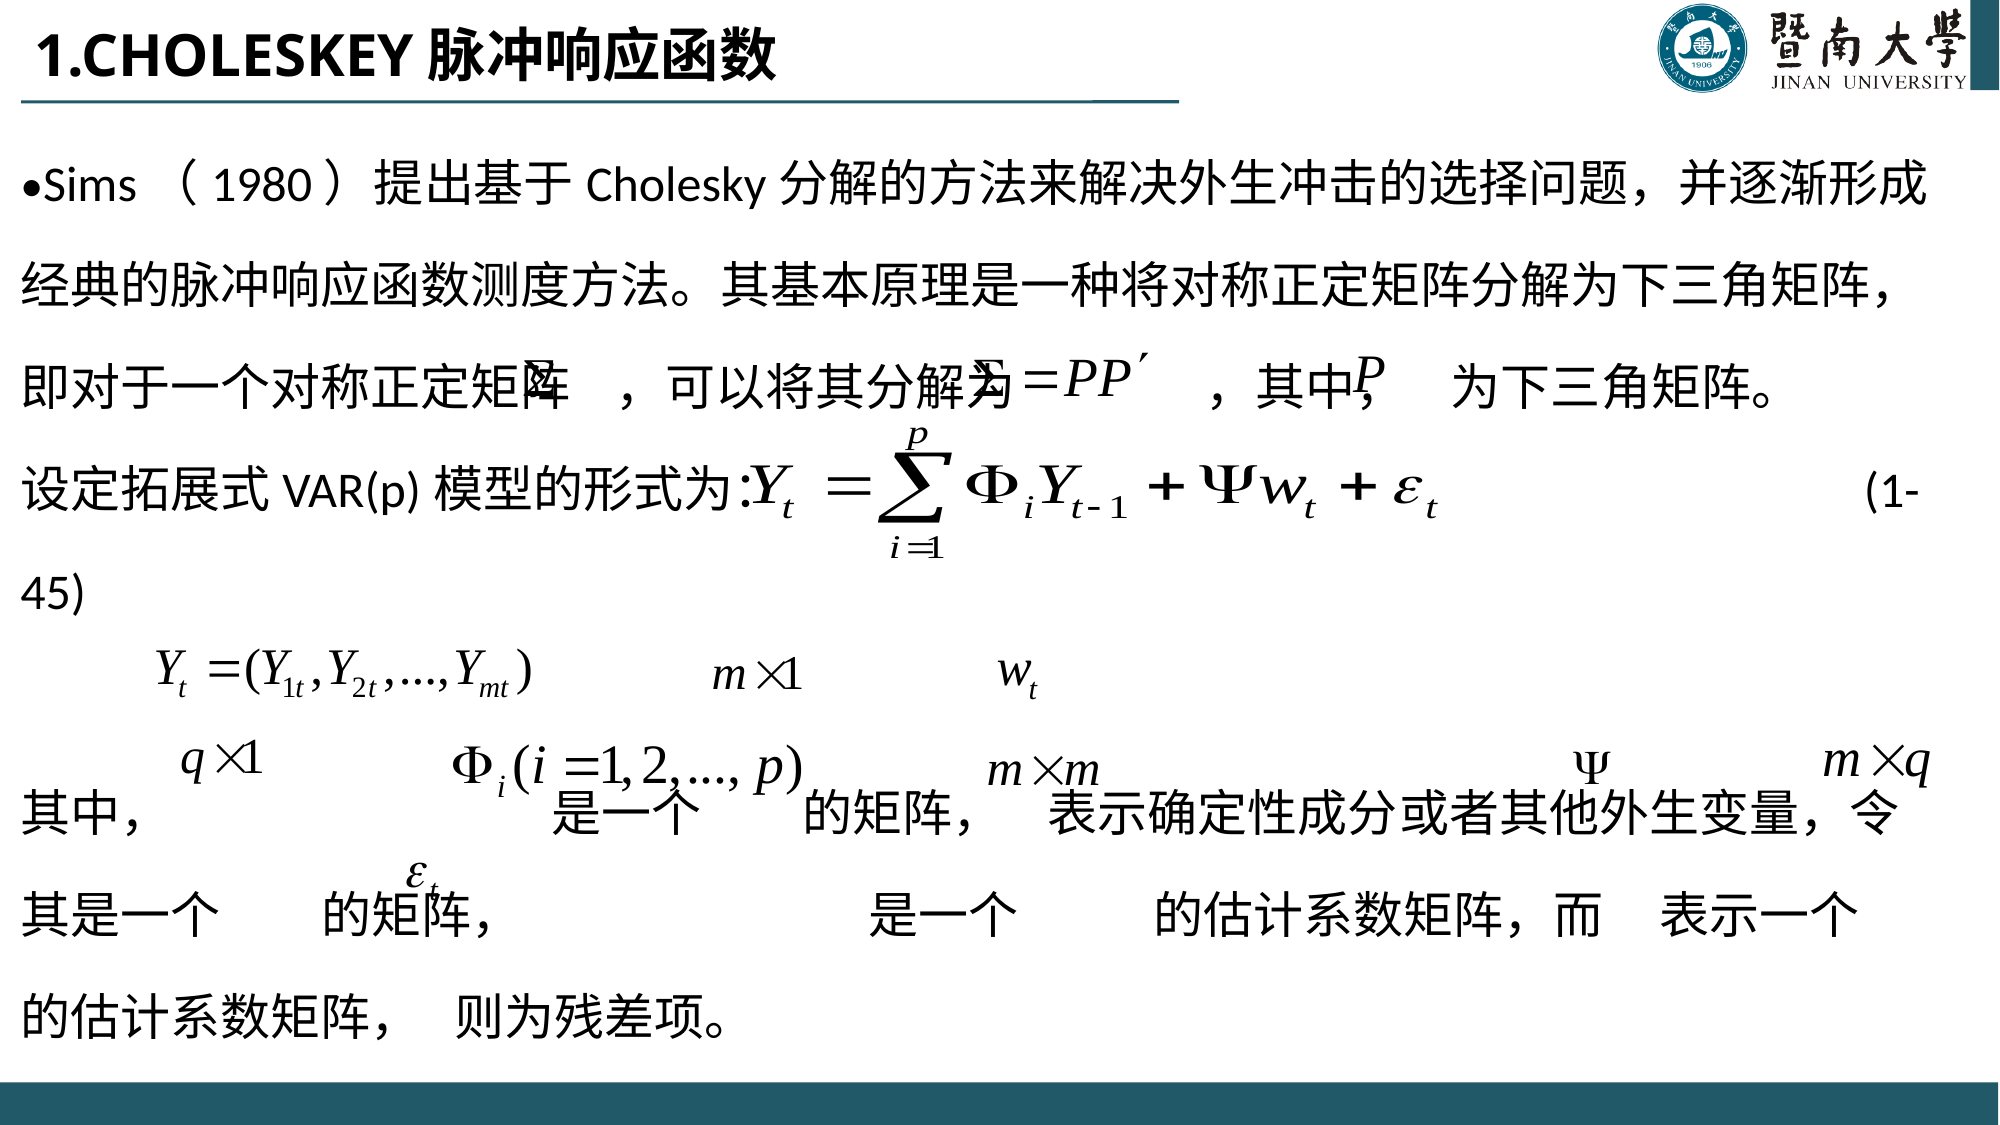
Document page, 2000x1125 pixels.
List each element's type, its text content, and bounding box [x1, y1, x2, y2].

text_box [963, 343, 1160, 407]
picture [1657, 3, 1967, 93]
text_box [1566, 739, 1623, 793]
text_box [148, 632, 541, 710]
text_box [514, 349, 569, 407]
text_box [704, 644, 811, 702]
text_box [987, 632, 1050, 713]
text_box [444, 727, 812, 812]
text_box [396, 833, 451, 914]
text_box •Sims（1980）提出基于Cholesky分解的方法来解决外生冲击的选择问题，并逐渐形成经典的脉冲响应函数测度方法。其基本原理是一种将对称正定矩阵分解为下三角矩阵，即对于一个对称正定矩阵 ，可以将其分解为 ，其中， 为下三角矩阵。 设定拓展式VAR(p)模型的形式为： (1-45) 其中， 是一个 的矩阵， 表示确定性成分或者其他外生变量，令其是一个 的矩阵， 是一个 的估计系数矩阵，而 表示一个 的估计系数矩阵， 则为残差项。 [5, 101, 1962, 1125]
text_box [1814, 739, 1942, 799]
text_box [978, 751, 1111, 798]
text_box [739, 408, 1455, 571]
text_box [1341, 340, 1399, 404]
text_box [172, 727, 269, 796]
title 1.CHOLESKEY脉冲响应函数 [19, 0, 810, 101]
